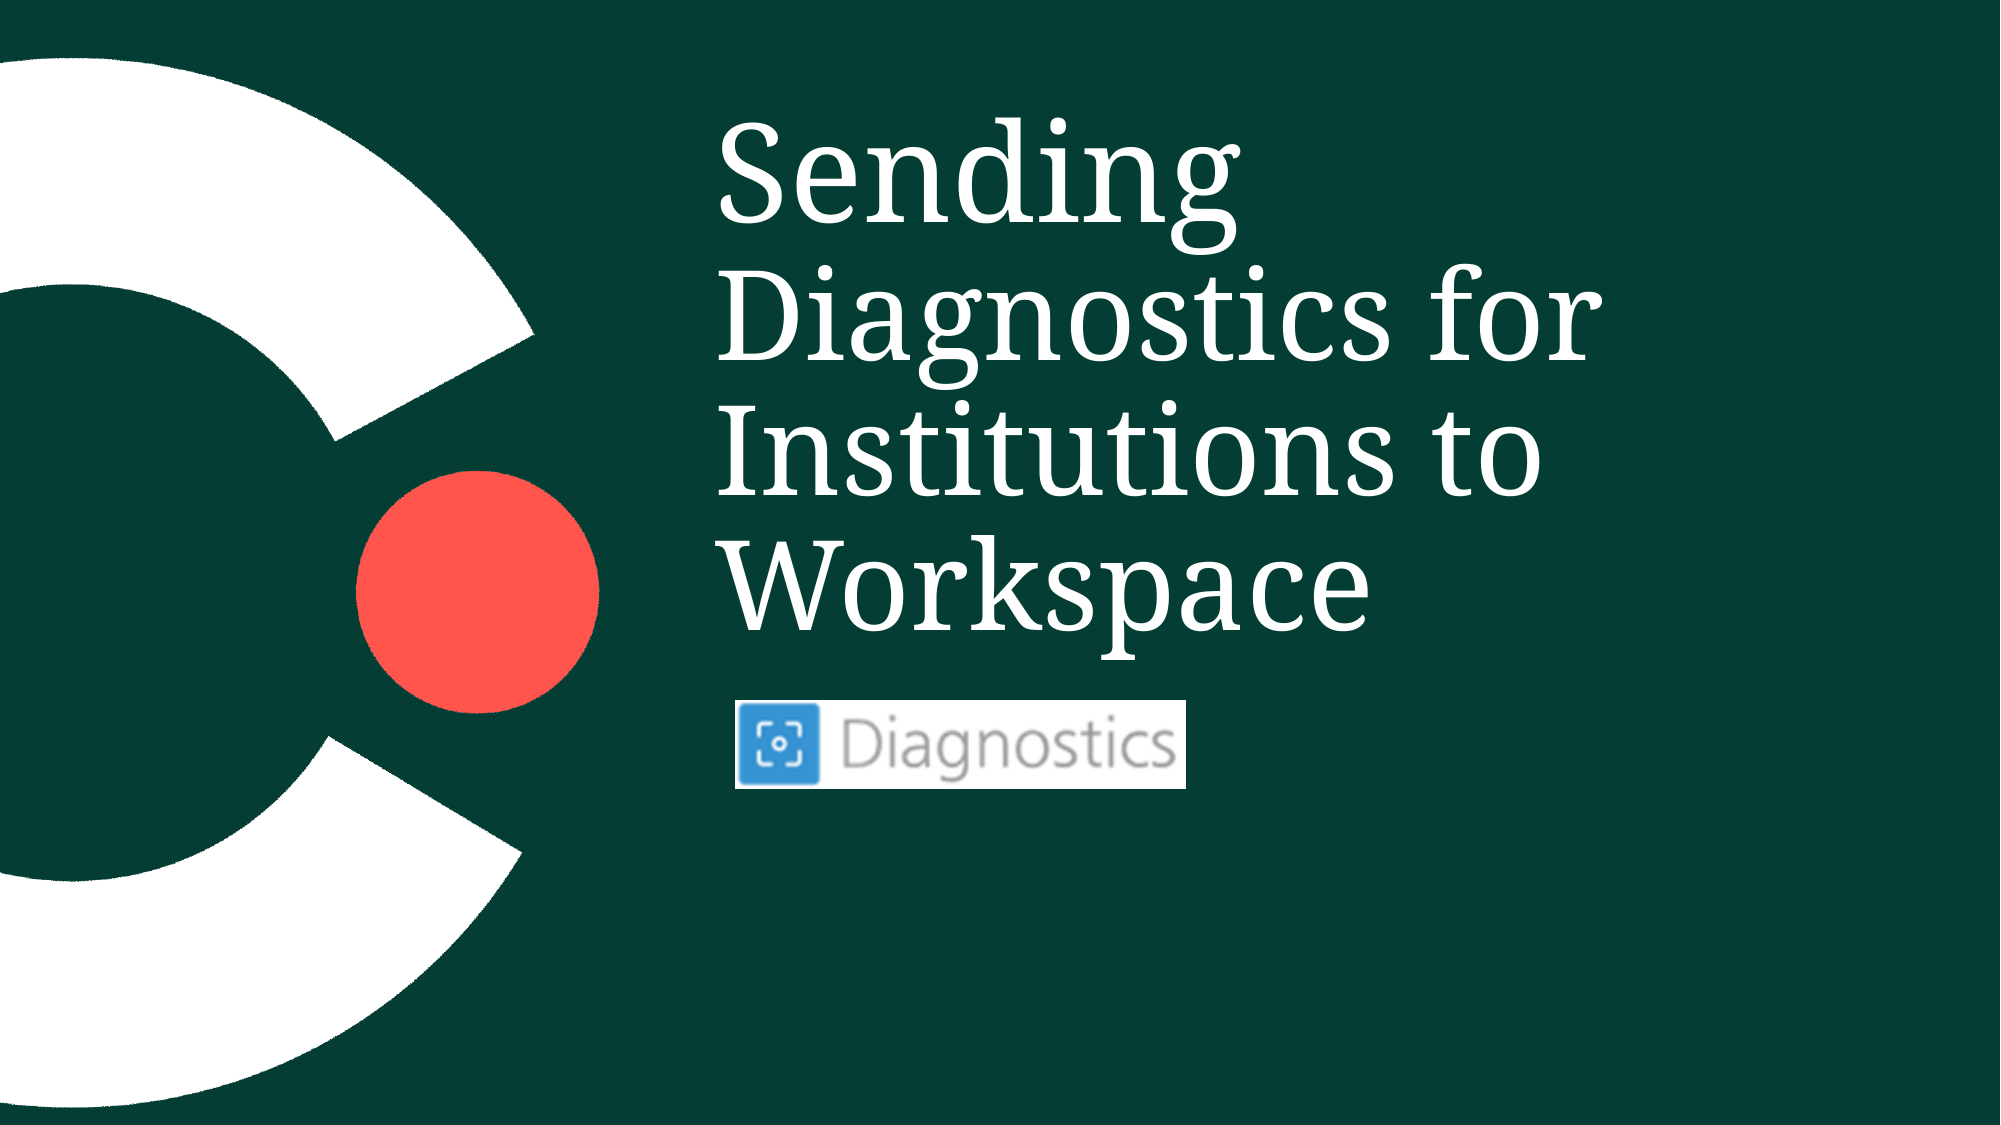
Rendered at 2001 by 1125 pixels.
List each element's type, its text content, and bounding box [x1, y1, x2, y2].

picture [735, 700, 1186, 789]
title Sending Diagnostics for Institutions to Workspace [699, 184, 1750, 666]
picture [0, 0, 844, 1125]
